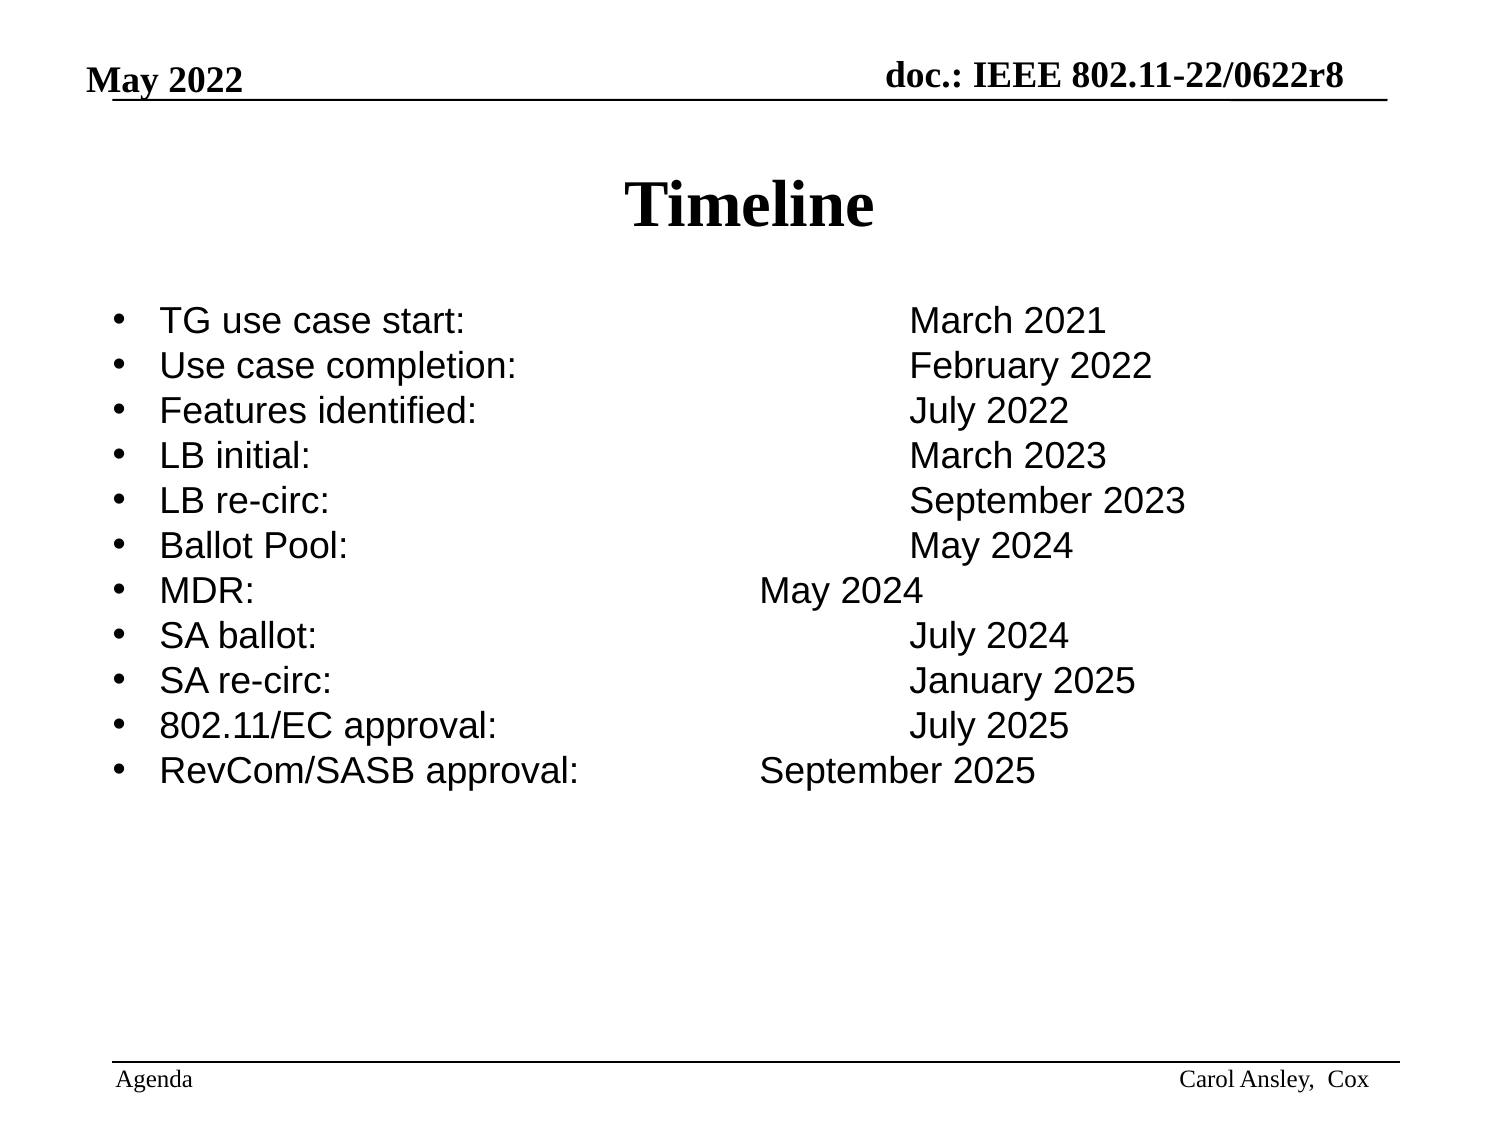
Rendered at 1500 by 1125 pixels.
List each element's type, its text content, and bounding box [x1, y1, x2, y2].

list TG use case start: March 2021 Use case completion: February 2022 Features identified: July 2022 LB initial: March 2023 LB re-circ: September 2023 Ballot Pool: May 2024 MDR: May 2024 SA ballot: July 2024 SA re-circ: January 2025 802.11/EC approval: July 2025 RevCom/SASB approval: September 2025 [111, 286, 1388, 891]
title Timeline [111, 111, 1388, 286]
